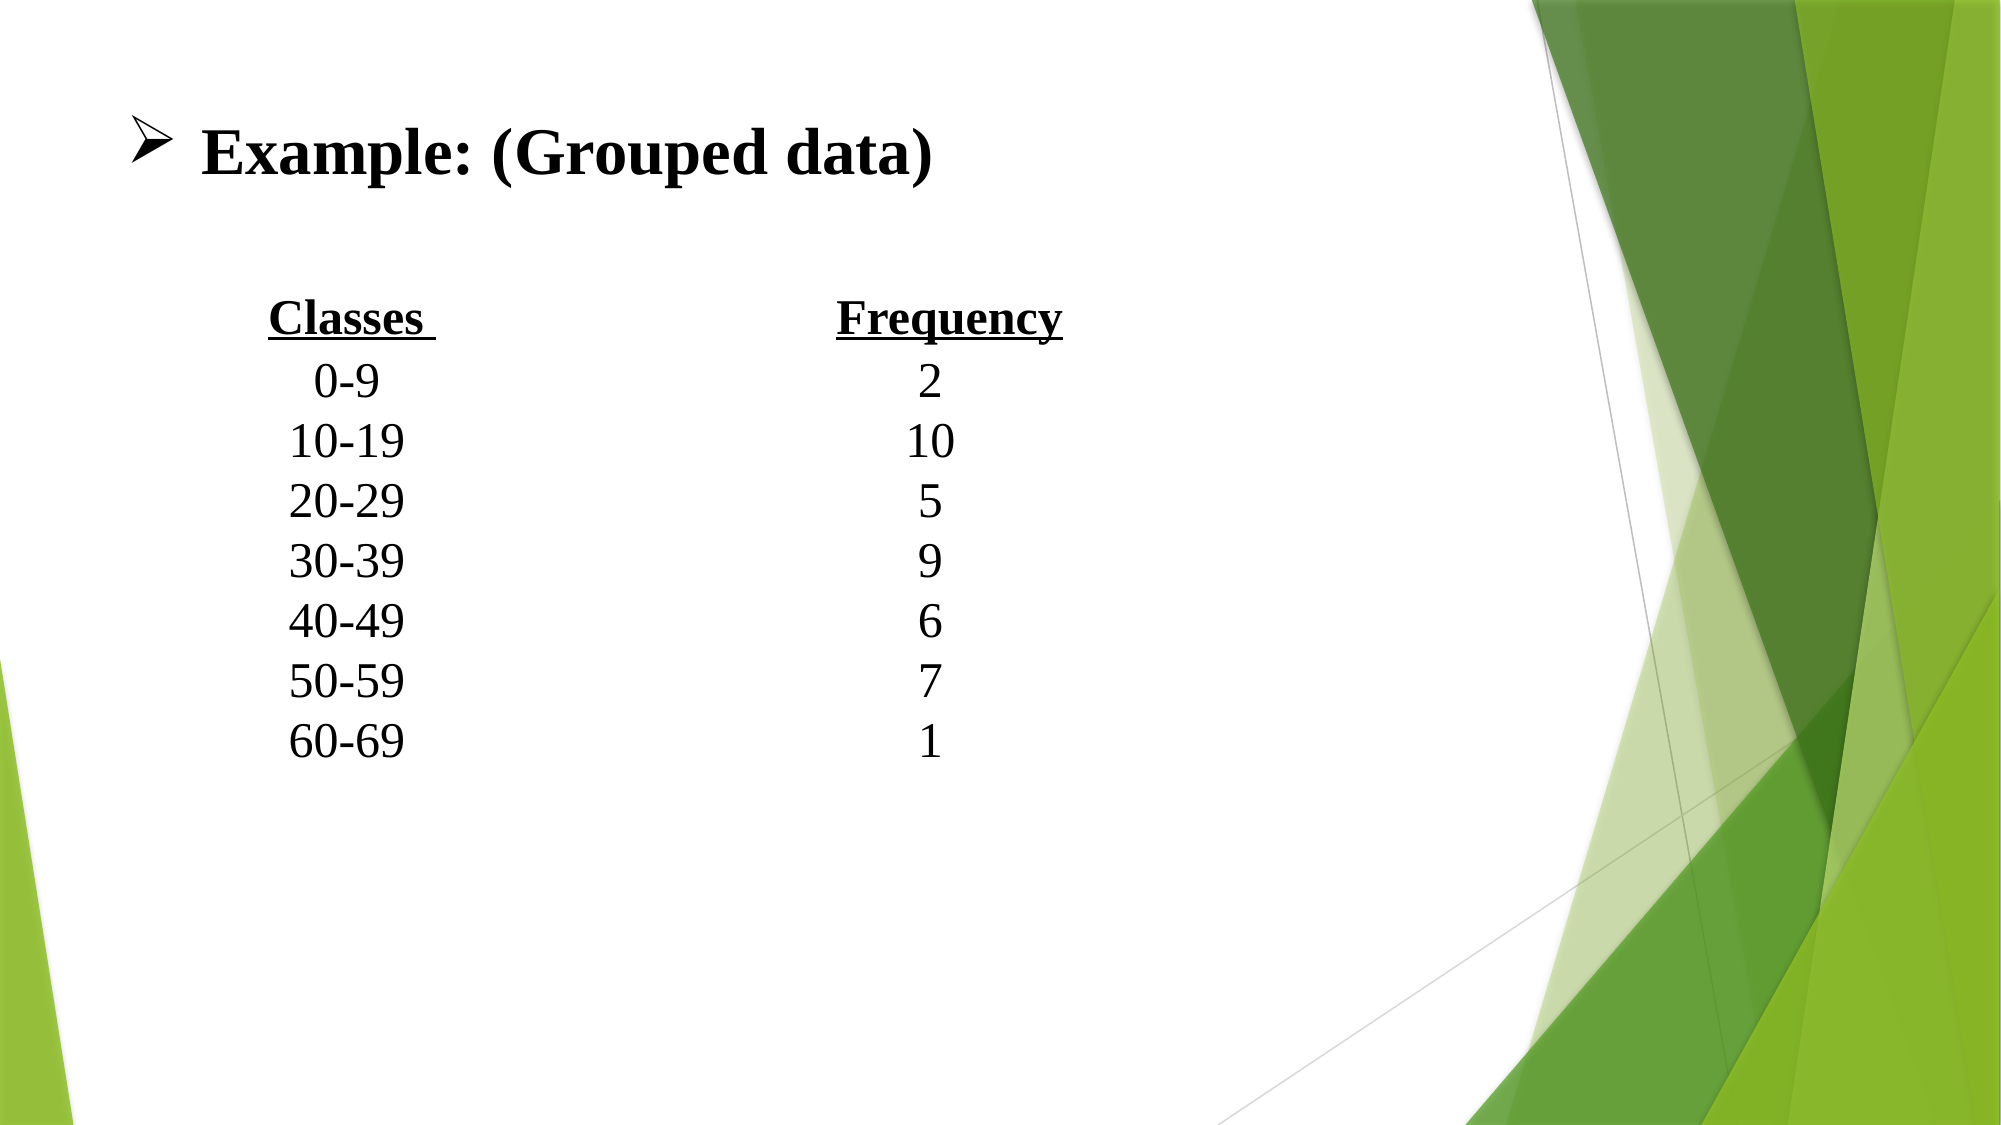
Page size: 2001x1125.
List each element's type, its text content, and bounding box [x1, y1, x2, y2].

title Example: (Grouped data) Classes Frequency 0-9 2 10-19 10 20-29 5 30-39 9 40-49 6 50-59 7 60-69 1 [111, 99, 1638, 1036]
